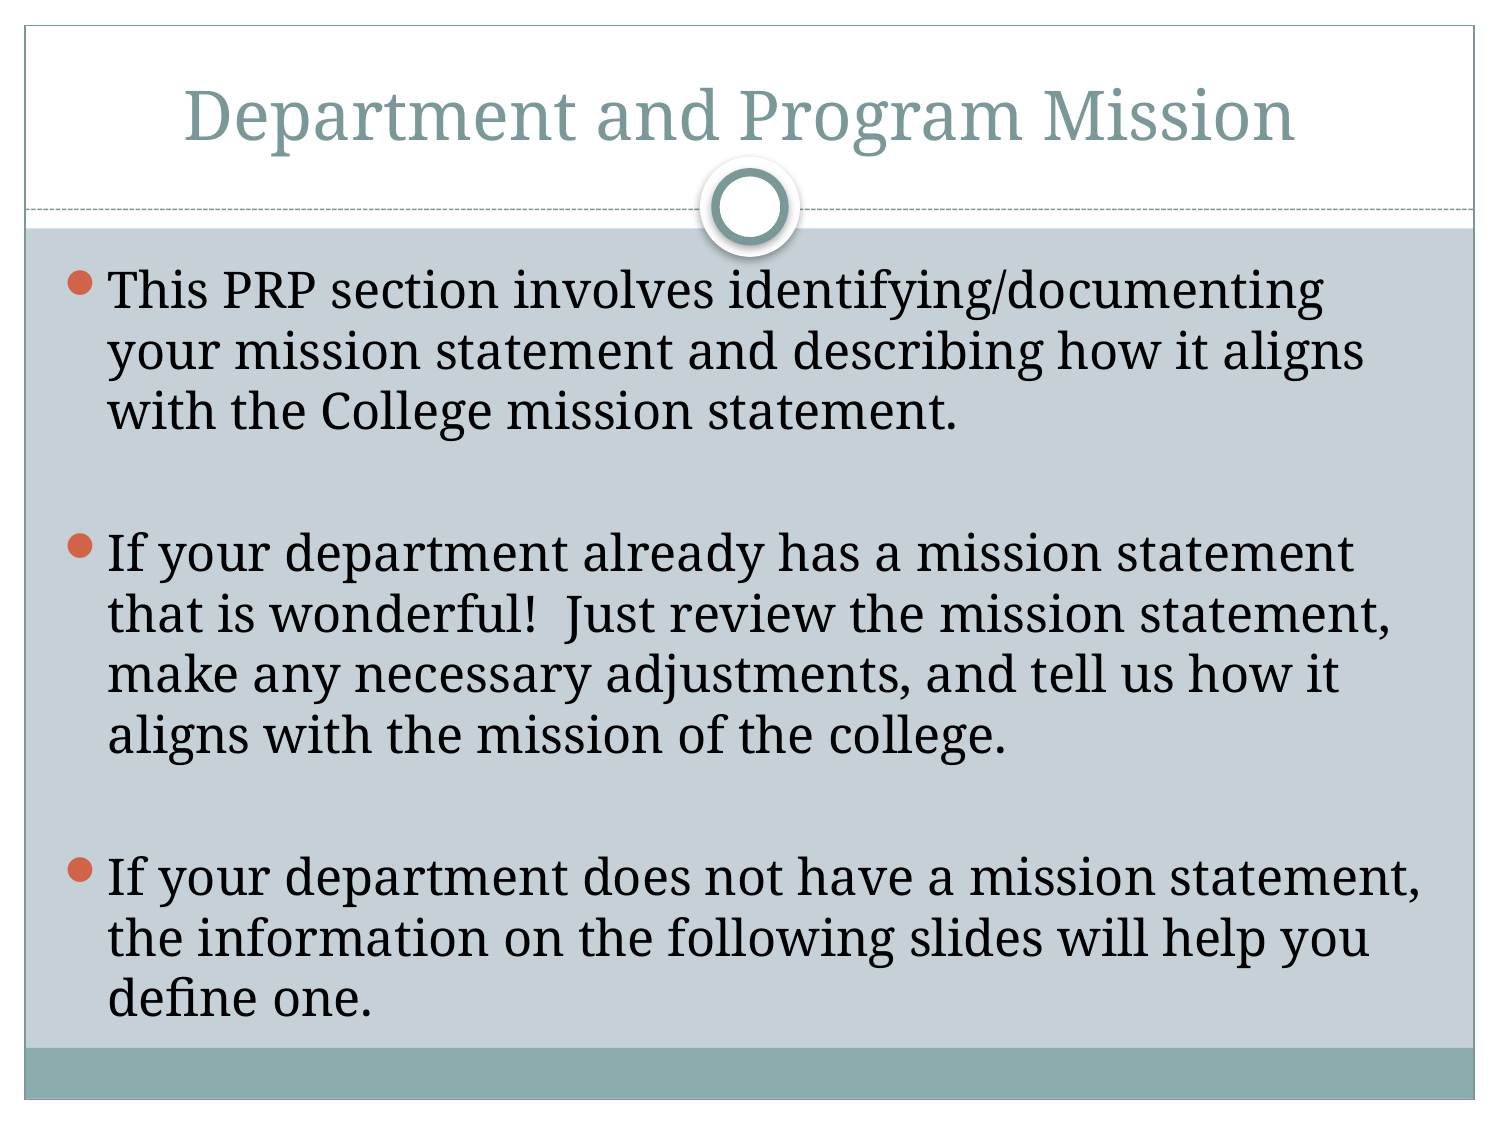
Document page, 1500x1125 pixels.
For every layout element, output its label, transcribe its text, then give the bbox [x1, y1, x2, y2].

list This PRP section involves identifying/documenting your mission statement and describing how it aligns with the College mission statement. If your department already has a mission statement that is wonderful! Just review the mission statement, make any necessary adjustments, and tell us how it aligns with the mission of the college. If your department does not have a mission statement, the information on the following slides will help you define one. [49, 250, 1445, 1050]
title Department and Program Mission [49, 37, 1450, 162]
